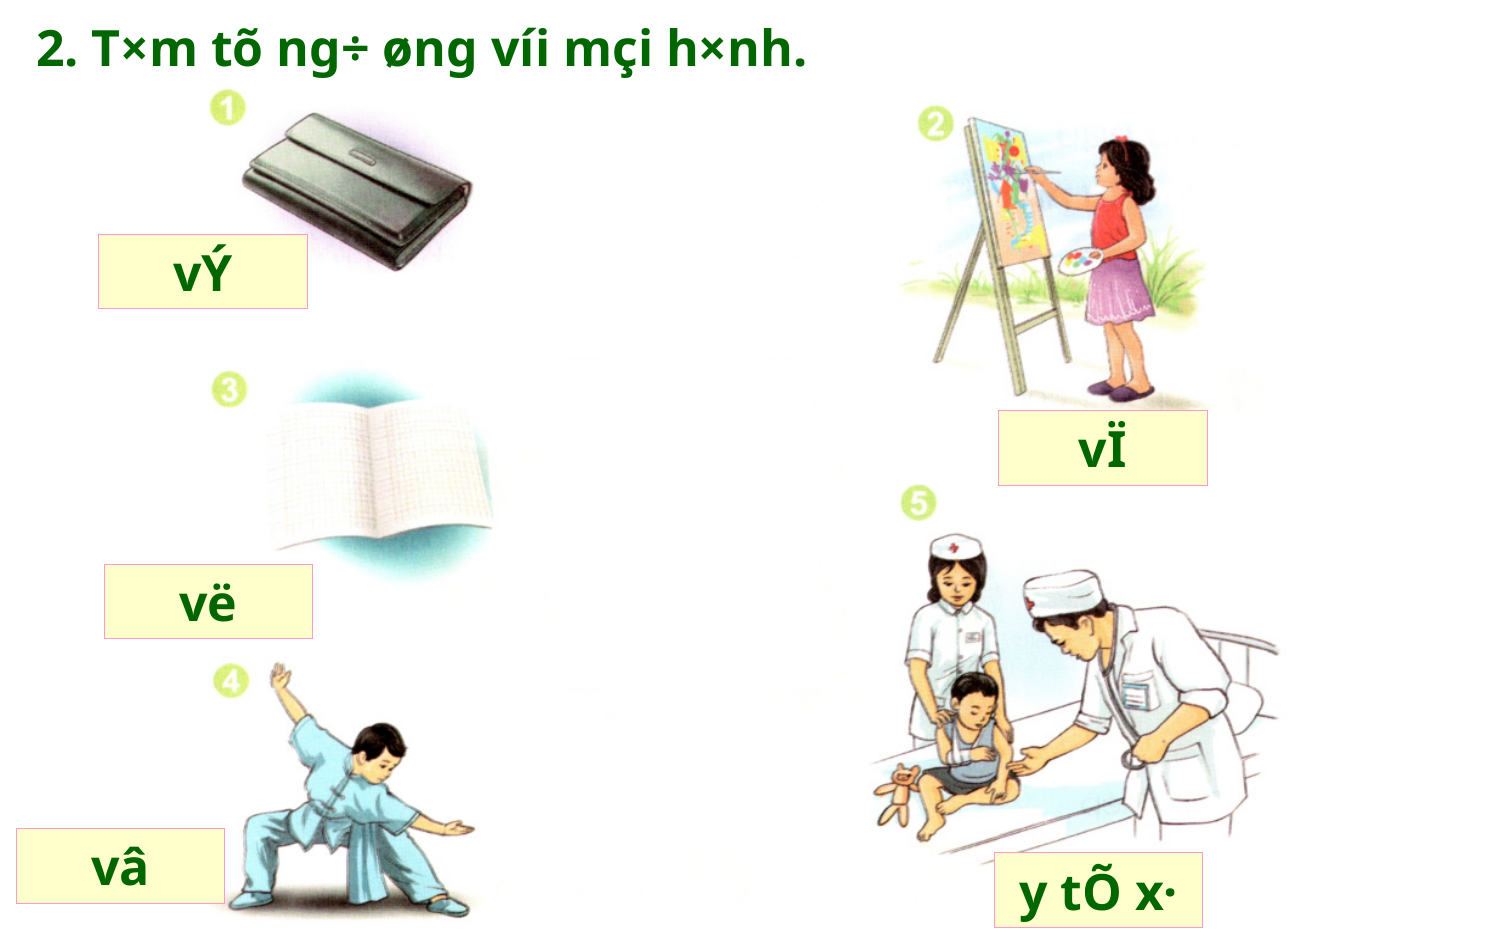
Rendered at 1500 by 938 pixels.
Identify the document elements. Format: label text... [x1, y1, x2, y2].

text_box vÝ [98, 234, 164, 309]
text_box 2. T×m tõ ng÷ øng víi mçi h×nh. [21, 9, 936, 84]
text_box vë [104, 564, 164, 639]
text_box vâ [16, 828, 164, 904]
picture [169, 82, 1301, 936]
